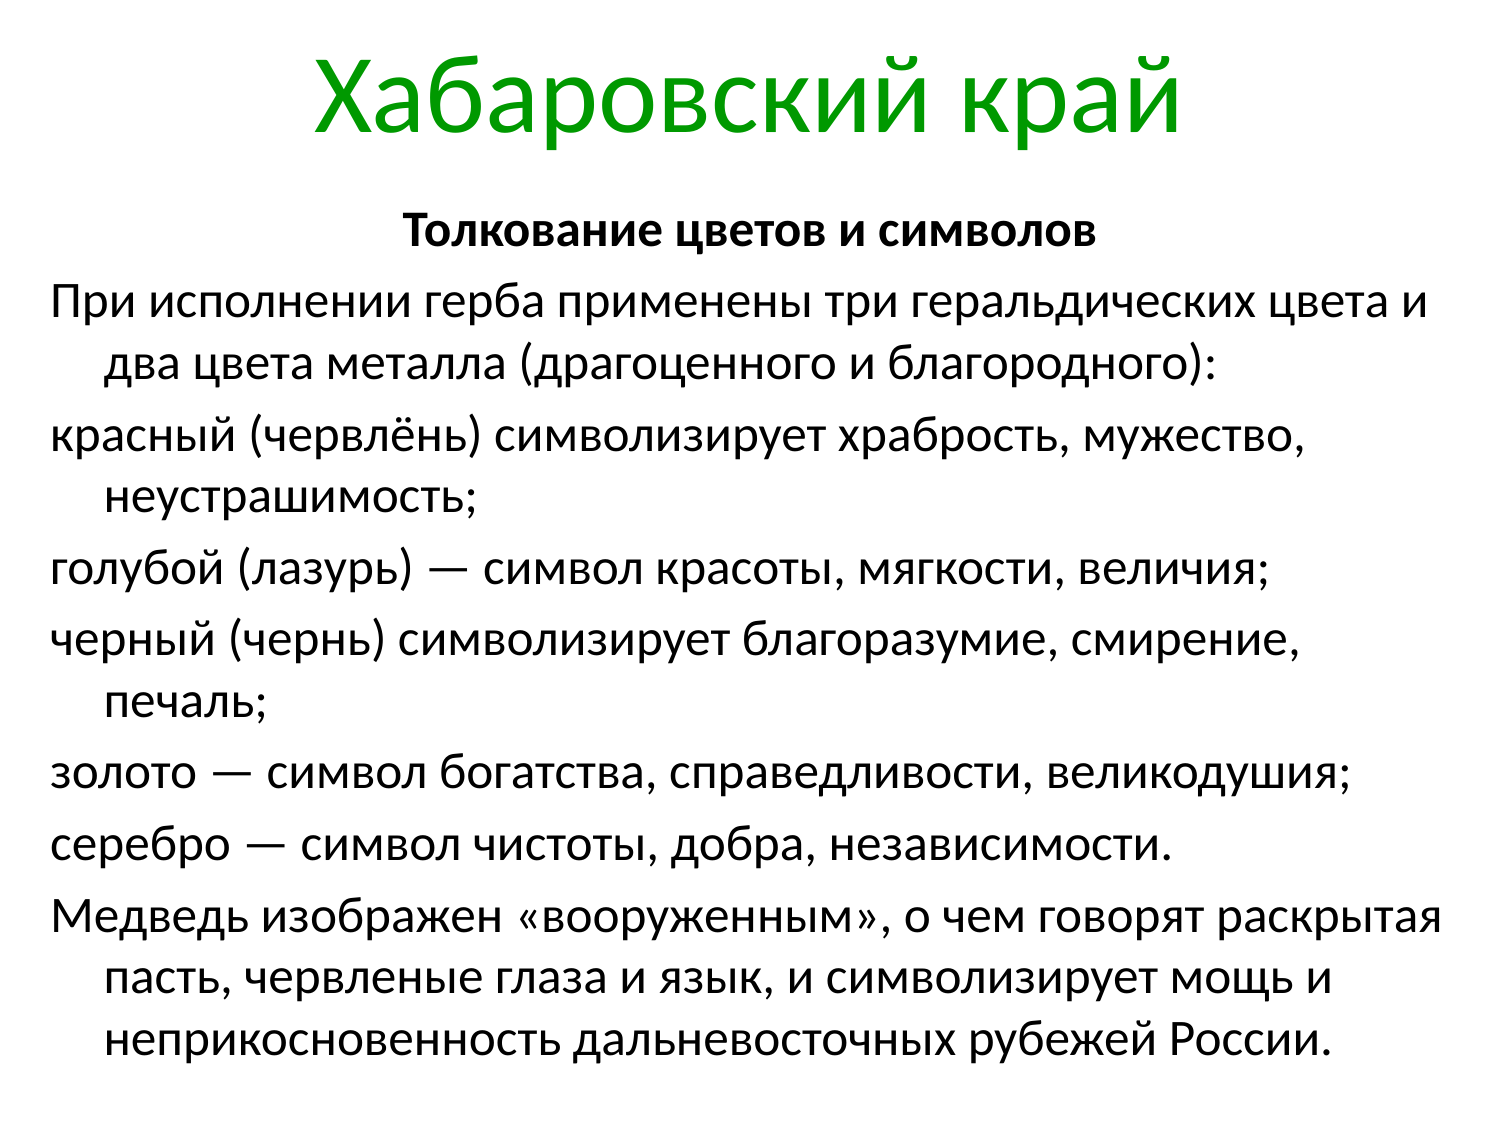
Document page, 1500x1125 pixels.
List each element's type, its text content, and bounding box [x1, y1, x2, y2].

title Хабаровский край [75, 0, 1425, 176]
list Толкование цветов и символов При исполнении герба применены три геральдических цвета и два цвета металла (драгоценного и благородного): красный (червлёнь) символизирует храбрость, мужество, неустрашимость; голубой (лазурь) — символ красоты, мягкости, величия; черный (чернь) символизирует благоразумие, смирение, печаль; золото — символ богатства, справедливости, великодушия; серебро — символ чистоты, добра, независимости. Медведь изображен «вооруженным», о чем говорят раскрытая пасть, червленые глаза и язык, и символизирует мощь и неприкосновенность дальневосточных рубежей России. [35, 187, 1465, 1125]
